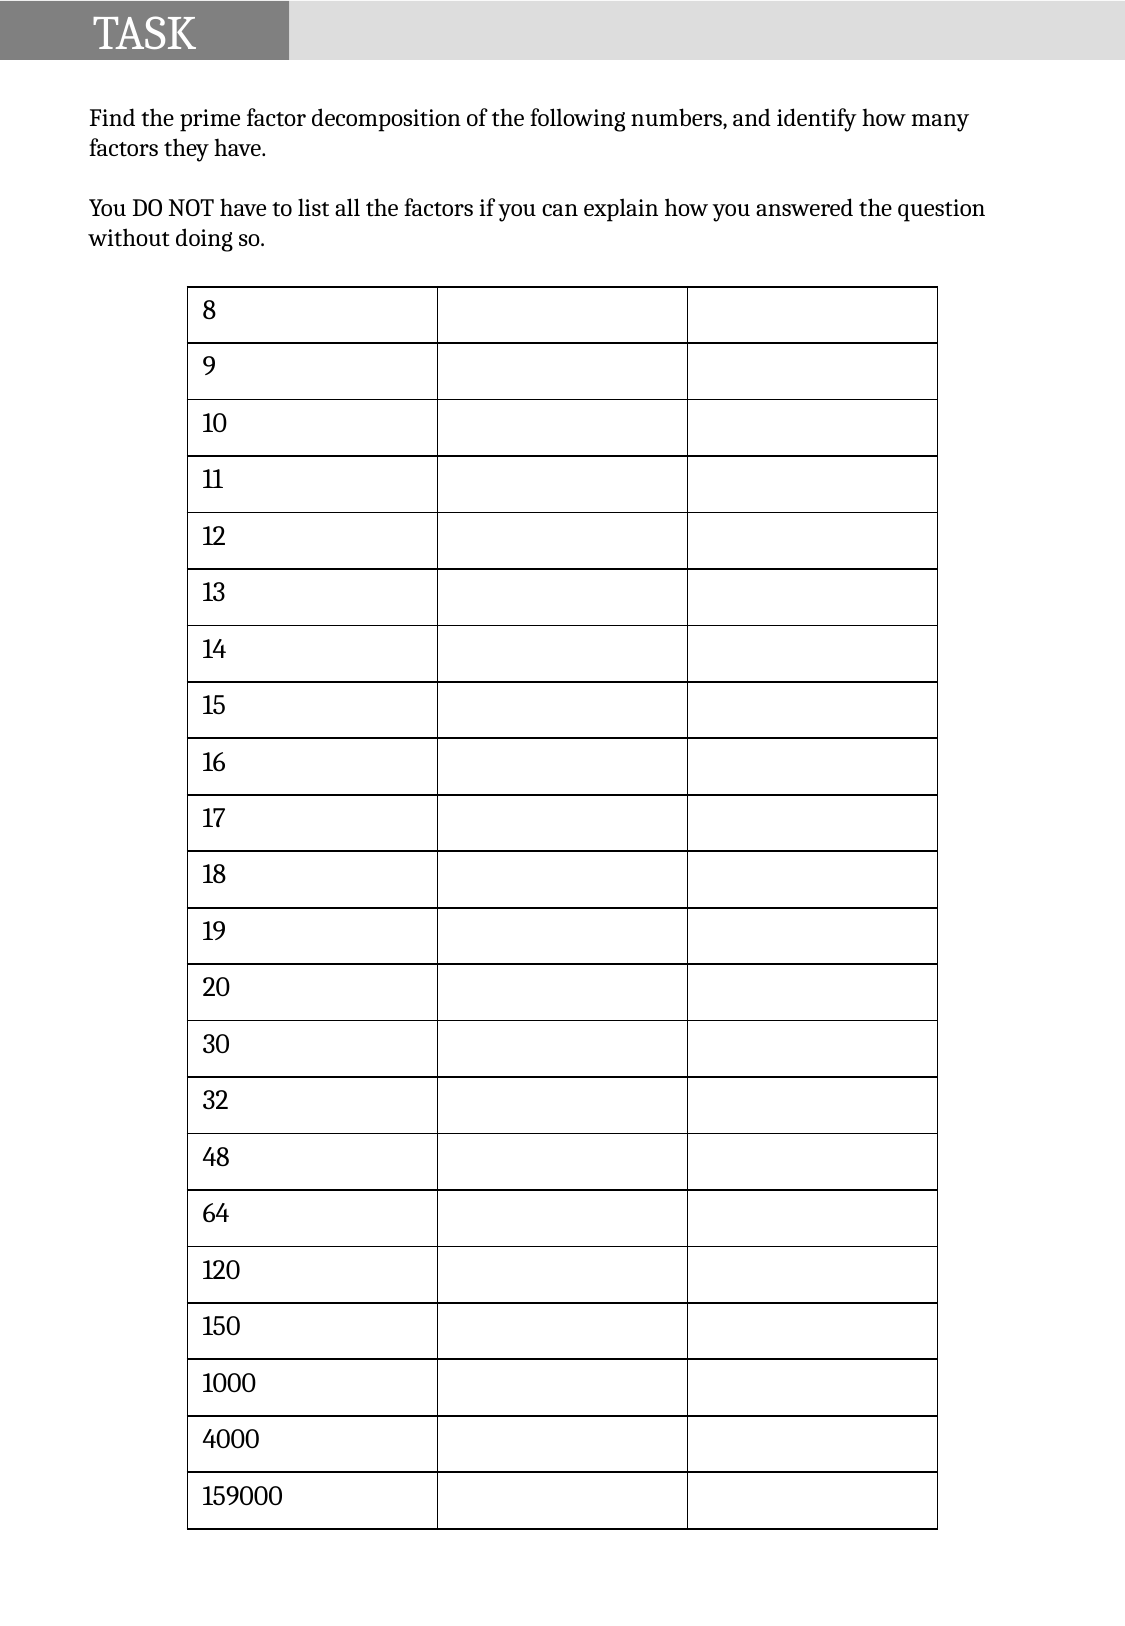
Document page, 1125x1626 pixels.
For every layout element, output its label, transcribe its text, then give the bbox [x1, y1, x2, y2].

table_cell [438, 344, 687, 399]
table_cell 11 [188, 457, 437, 512]
table_cell [438, 1304, 687, 1358]
table_cell 120 [188, 1247, 437, 1302]
table_cell [438, 1247, 687, 1302]
table_cell [438, 1134, 687, 1189]
table_cell [688, 965, 937, 1020]
table_cell [688, 457, 937, 512]
table_cell 13 [188, 570, 437, 625]
table_header [438, 288, 687, 342]
table_cell [688, 1191, 937, 1246]
table_cell [438, 513, 687, 568]
table_cell 20 [188, 965, 437, 1020]
table_cell 48 [188, 1134, 437, 1189]
table_cell 15 [188, 683, 437, 737]
table_cell [688, 683, 937, 737]
table_cell 159000 [188, 1473, 437, 1528]
table_cell [438, 1360, 687, 1415]
table_cell [688, 1021, 937, 1076]
table_cell [688, 626, 937, 681]
table_cell [438, 1417, 687, 1471]
table_cell 17 [188, 796, 437, 850]
table_cell [438, 796, 687, 850]
table_cell [438, 1473, 687, 1528]
text_box Find the prime factor decomposition of the following numbers, and identify how many factors they have. You DO NOT have to list all the factors if you can explain how you answered the question without doing so. [60, 80, 1065, 1538]
table_cell [438, 739, 687, 794]
table_cell [688, 796, 937, 850]
table_cell [688, 1304, 937, 1358]
table_cell 150 [188, 1304, 437, 1358]
table_cell [438, 965, 687, 1020]
table_cell 12 [188, 513, 437, 568]
table_cell [438, 457, 687, 512]
table_cell 9 [188, 344, 437, 399]
table_header 8 [188, 288, 437, 342]
table_header [688, 288, 937, 342]
table_cell [688, 570, 937, 625]
table_cell 10 [188, 400, 437, 455]
table_cell [438, 1078, 687, 1133]
table_cell [688, 513, 937, 568]
table_cell 1000 [188, 1360, 437, 1415]
table_cell 30 [188, 1021, 437, 1076]
table_cell 14 [188, 626, 437, 681]
table_cell [438, 400, 687, 455]
table_cell 64 [188, 1191, 437, 1246]
text_box TASK [0, 0, 289, 60]
text_box [289, 0, 1125, 60]
table_cell [688, 1360, 937, 1415]
table_cell [438, 1021, 687, 1076]
table_cell 19 [188, 909, 437, 963]
table_cell [688, 400, 937, 455]
table_cell 4000 [188, 1417, 437, 1471]
table_cell [688, 909, 937, 963]
table_cell [688, 1134, 937, 1189]
table_cell [688, 739, 937, 794]
table_cell [688, 852, 937, 907]
table_cell [438, 1191, 687, 1246]
table_cell 18 [188, 852, 437, 907]
table_cell 32 [188, 1078, 437, 1133]
table_cell [438, 626, 687, 681]
table_cell [688, 1247, 937, 1302]
table_cell [438, 683, 687, 737]
table_cell [688, 1417, 937, 1471]
table_cell [688, 1473, 937, 1528]
table_cell [438, 909, 687, 963]
table_cell [438, 570, 687, 625]
table_cell [438, 852, 687, 907]
table_cell [688, 344, 937, 399]
table_cell 16 [188, 739, 437, 794]
table_cell [688, 1078, 937, 1133]
